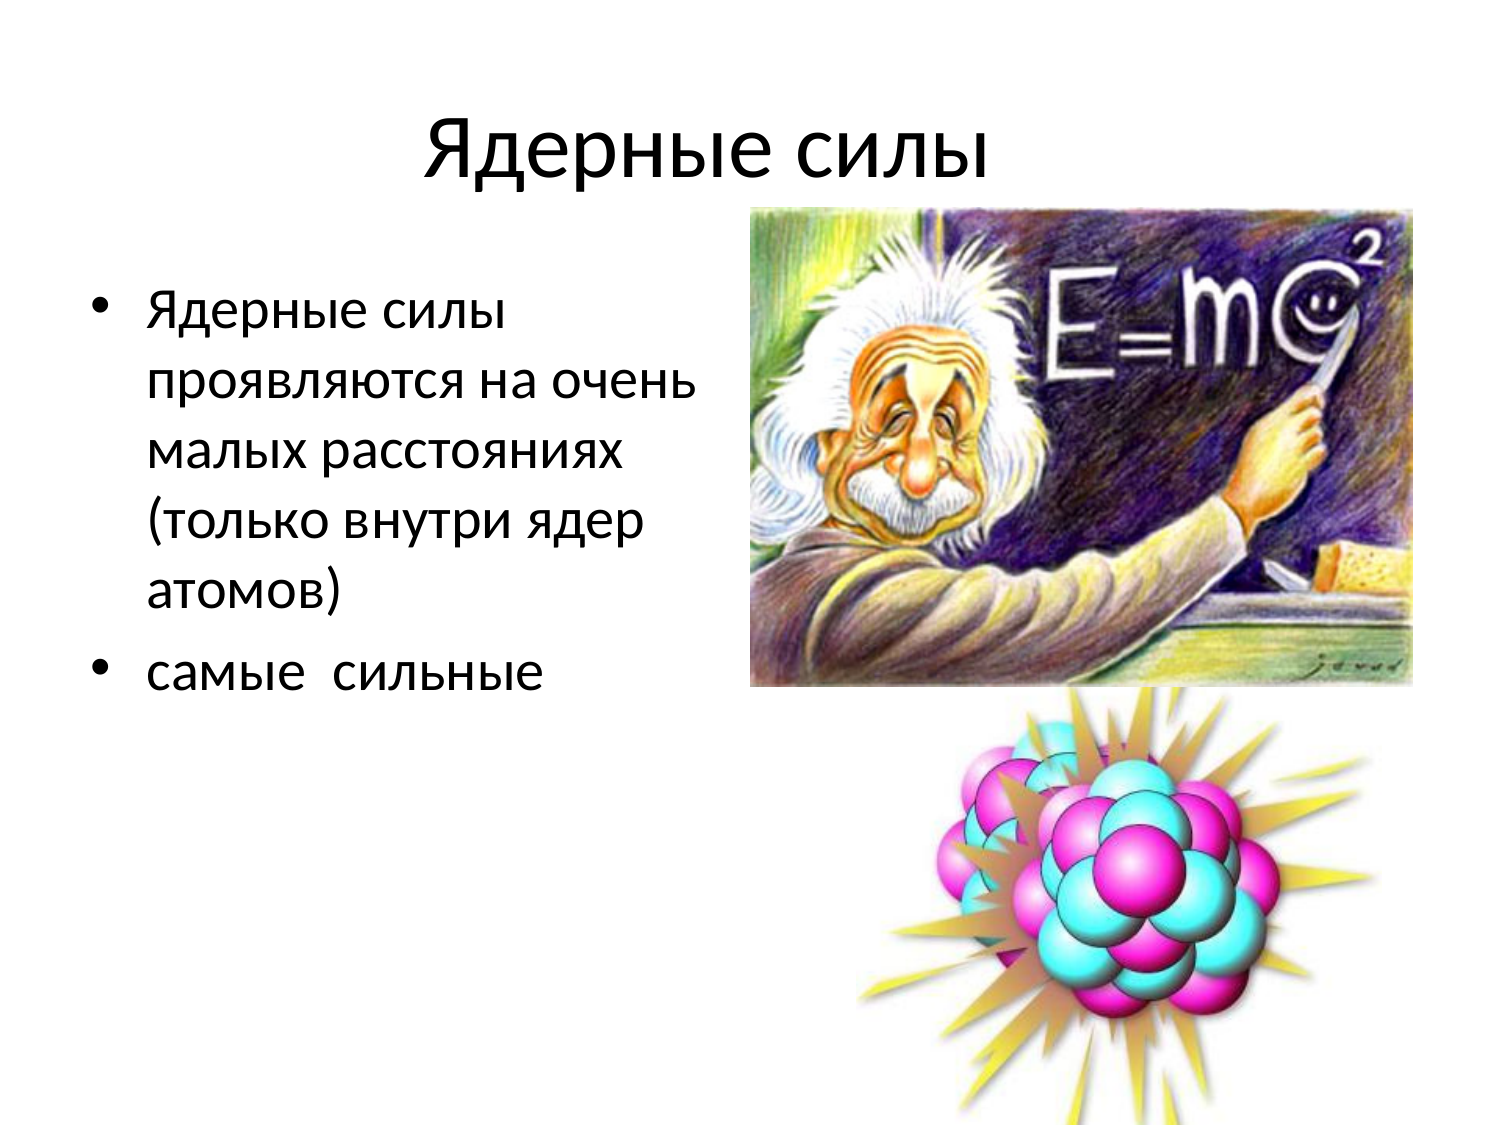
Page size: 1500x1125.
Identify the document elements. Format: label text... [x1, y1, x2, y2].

picture [855, 687, 1382, 1125]
list Ядерные силы проявляются на очень малых расстояниях (только внутри ядер атомов) самые сильные [75, 262, 738, 1005]
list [749, 207, 1413, 687]
title Ядерные силы [70, 46, 1346, 235]
